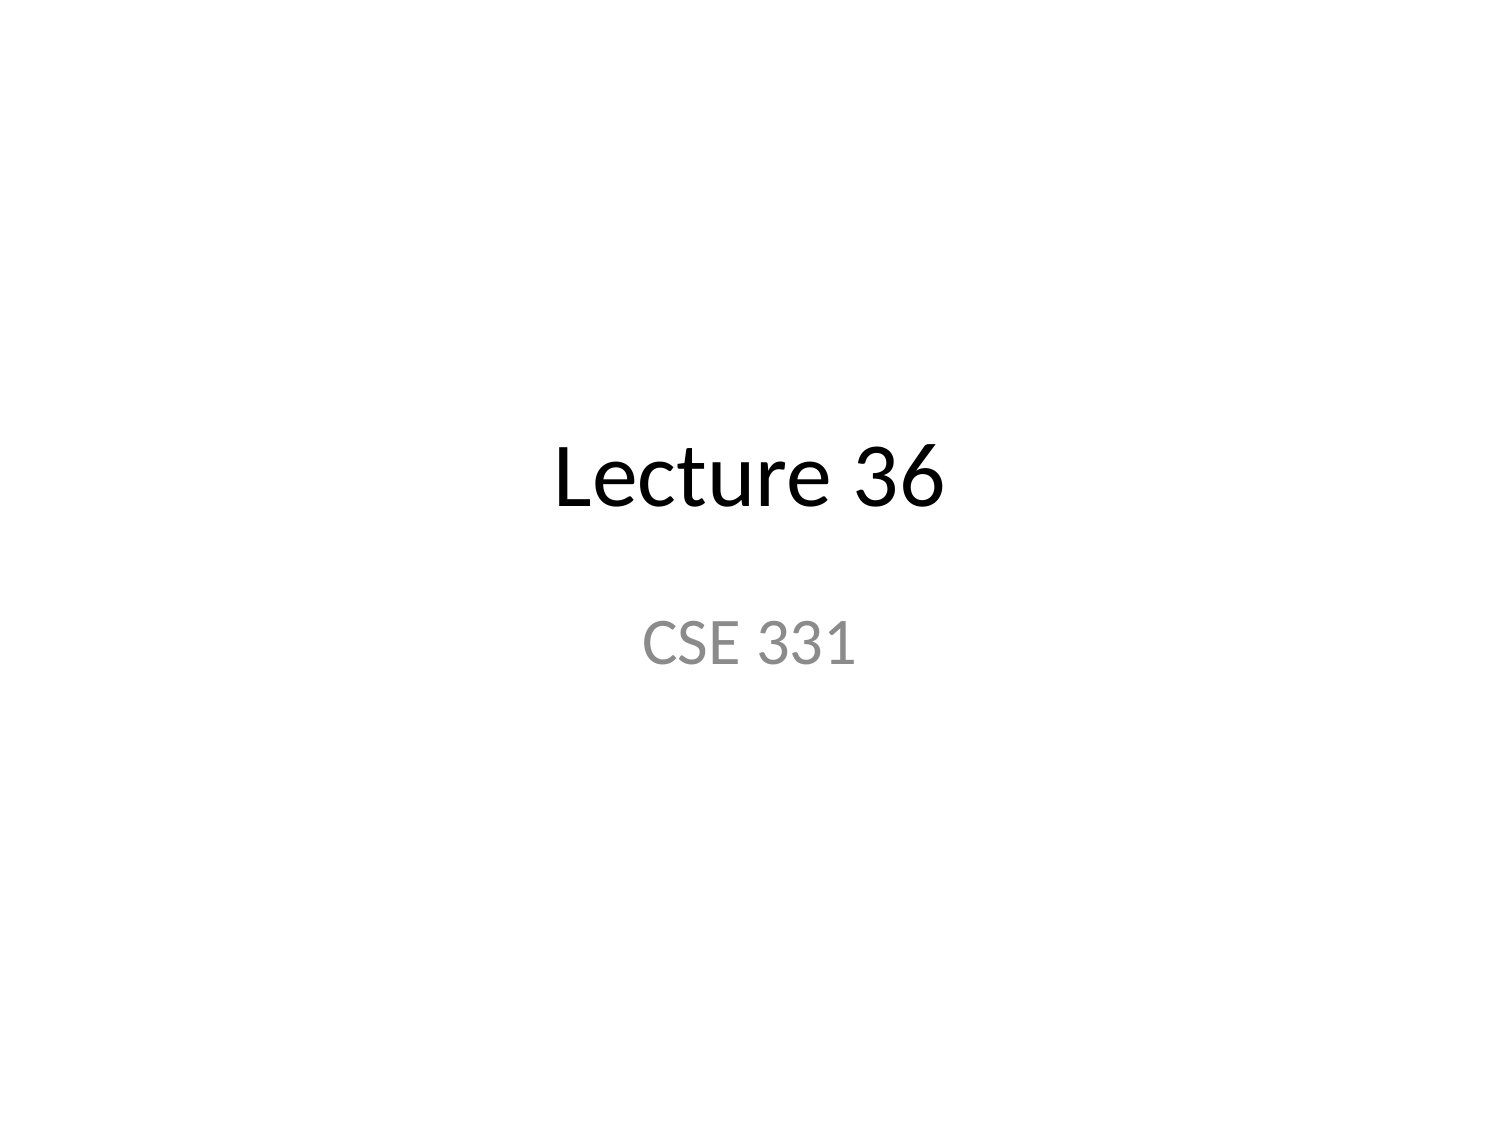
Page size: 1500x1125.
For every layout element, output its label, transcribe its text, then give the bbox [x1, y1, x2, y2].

title Lecture 36 [112, 349, 1388, 591]
subtitle CSE 331 [225, 590, 1275, 879]
